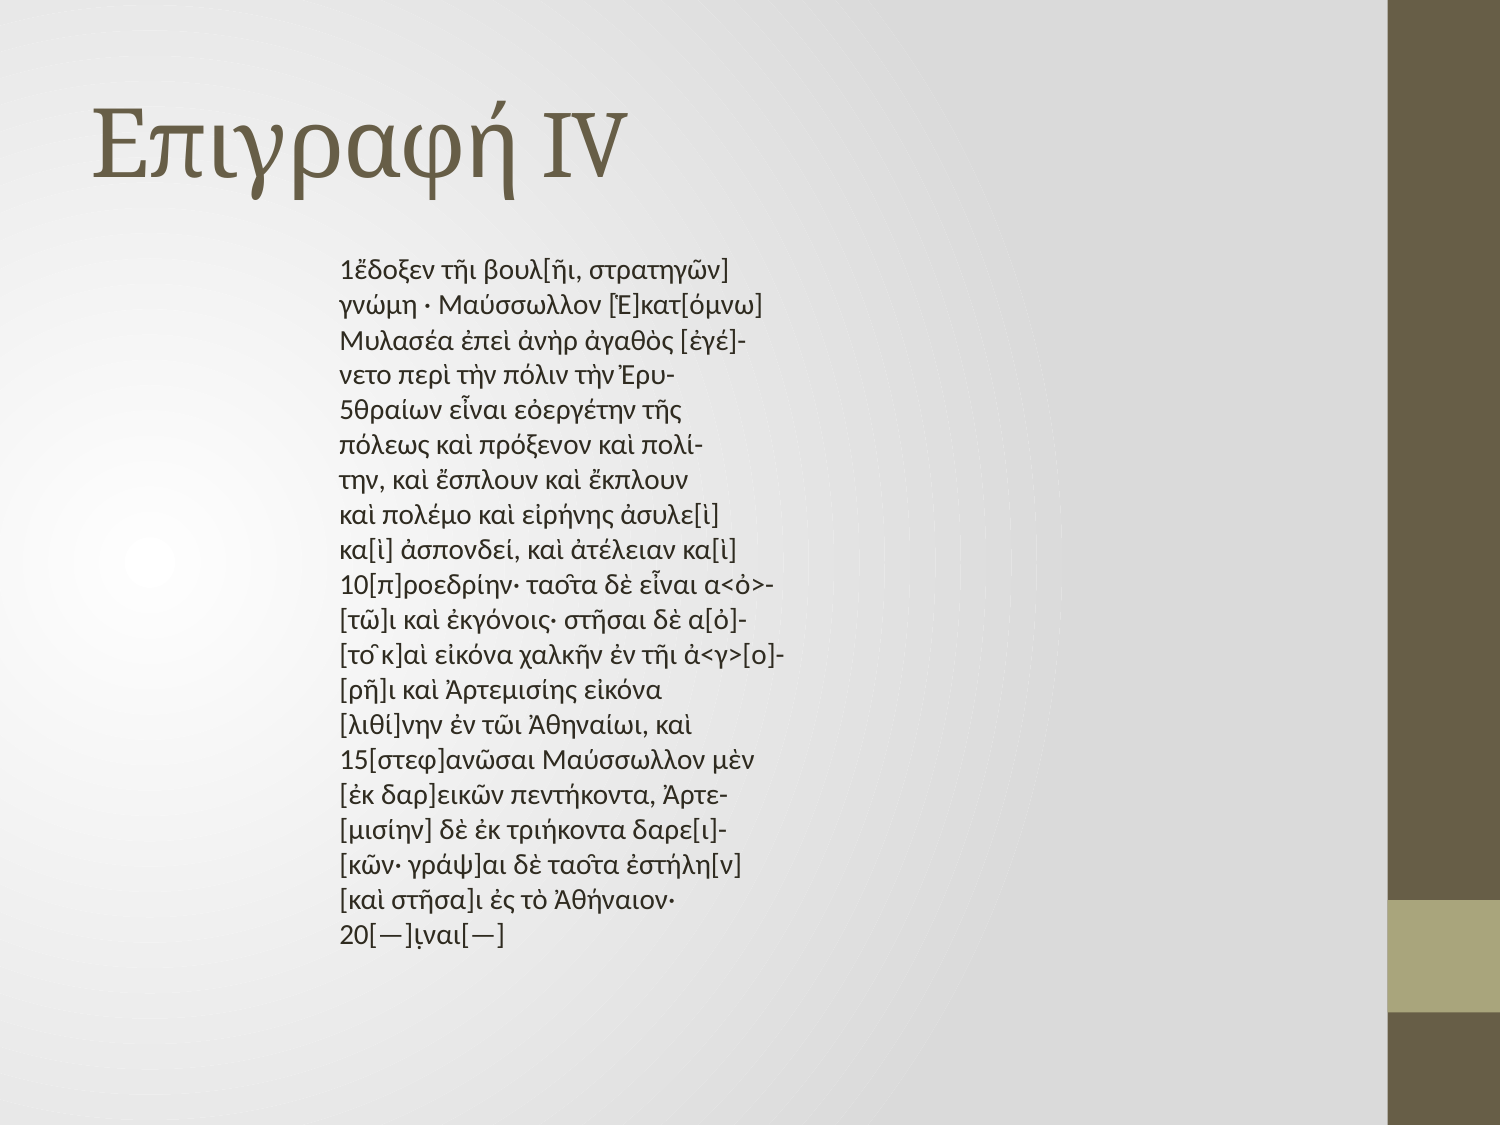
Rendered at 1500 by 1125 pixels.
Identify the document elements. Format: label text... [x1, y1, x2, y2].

text_box 1ἔδοξεν τῆι βουλ[ῆι, στρατηγῶν] γνώμη · Μαύσσωλλον [Ἑ]κατ[όμνω] Μυλασέα ἐπεὶ ἀνὴρ ἀγαθὸς [ἐγέ]- νετο περὶ τὴν πόλιν τὴν Ἐρυ- 5θραίων εἶναι εὀεργέτην τῆς πόλεως καὶ πρόξενον καὶ πολί- την, καὶ ἔσπλουν καὶ ἔκπλουν καὶ πολέμο καὶ εἰρήνης ἀσυλε[ὶ] κα[ὶ] ἀσπονδεί, καὶ ἀτέλειαν κα[ὶ] 10[π]ροεδρίην· ταο̑τα δὲ εἶναι α<ὀ>- [τῶ]ι καὶ ἐκγόνοις· στῆσαι δὲ α[ὀ]- [το̑ κ]αὶ εἰκόνα χαλκῆν ἐν τῆι ἀ<γ>[ο]- [ρῆ]ι καὶ Ἀρτεμισίης εἰκόνα [λιθί]νην ἐν τῶι Ἀθηναίωι, καὶ 15[στεφ]ανῶσαι Μαύσσωλλον μὲν [ἐκ δαρ]εικῶν πεντήκοντα, Ἀρτε- [μισίην] δὲ ἐκ τριήκοντα δαρε[ι]- [κῶν· γράψ]αι δὲ ταο̑τα ἐστήλη[ν] [καὶ στῆσα]ι ἐς τὸ Ἀθήναιον· 20[—]ι̣ναι[—] [324, 243, 1075, 958]
title Επιγραφή IV [75, 45, 1325, 233]
